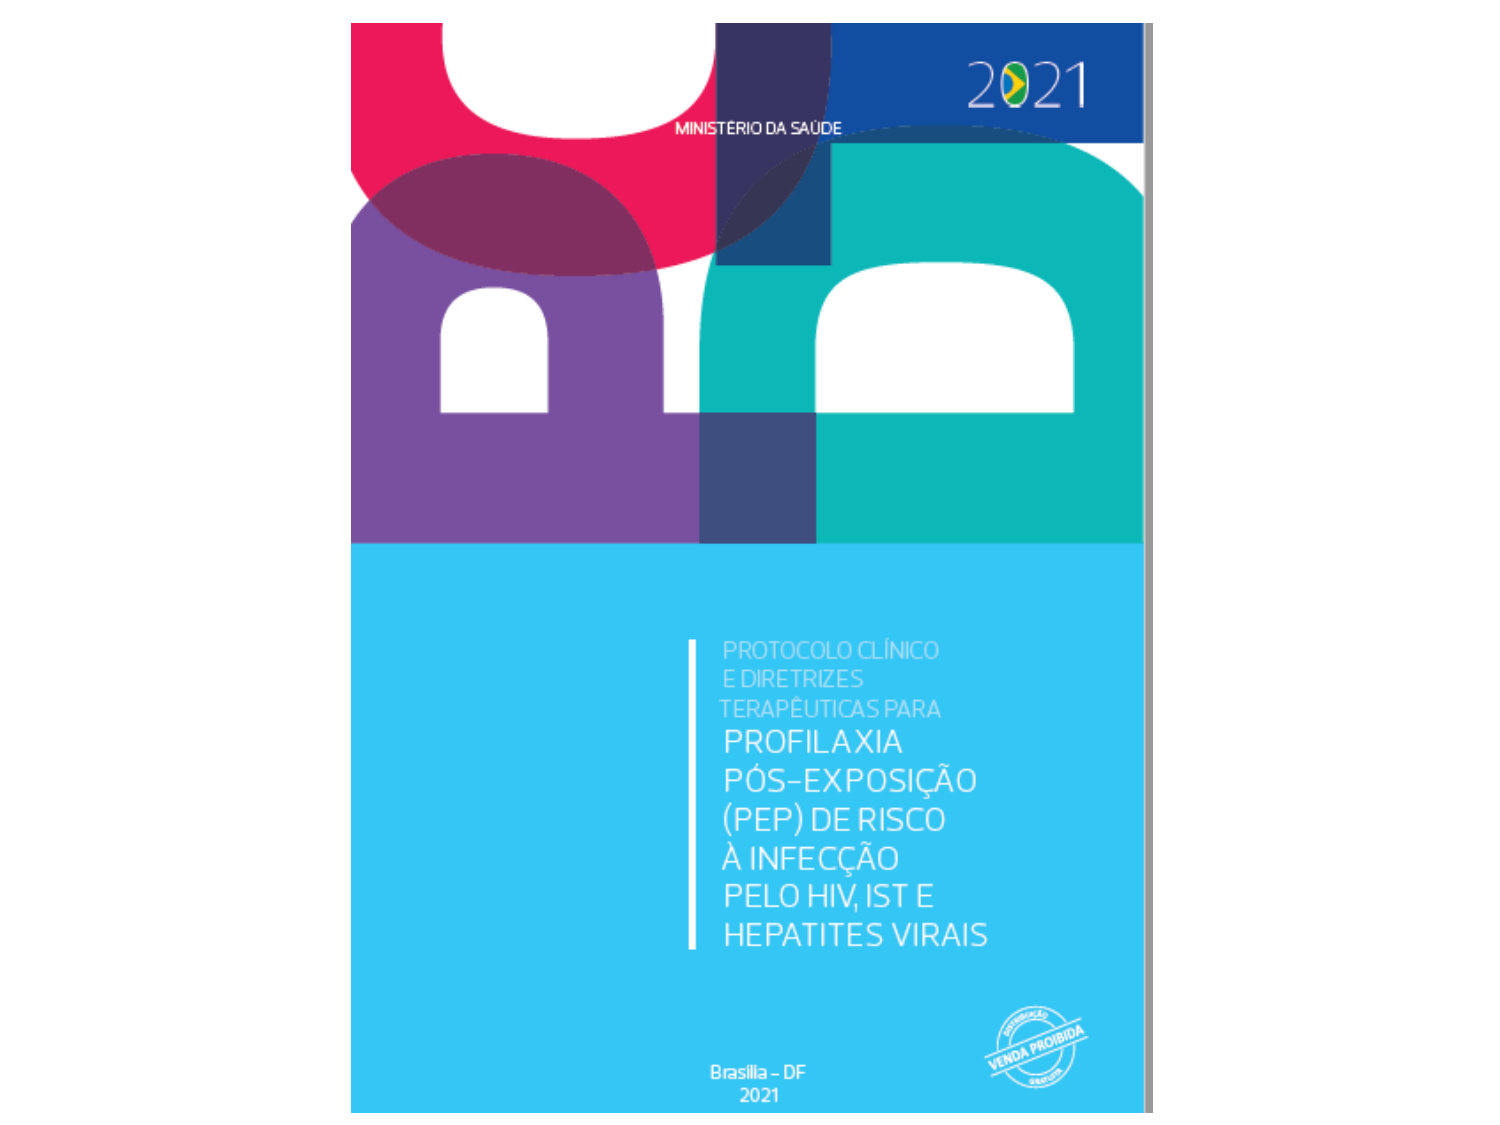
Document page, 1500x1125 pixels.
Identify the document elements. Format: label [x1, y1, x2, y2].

picture [350, 23, 1154, 1113]
